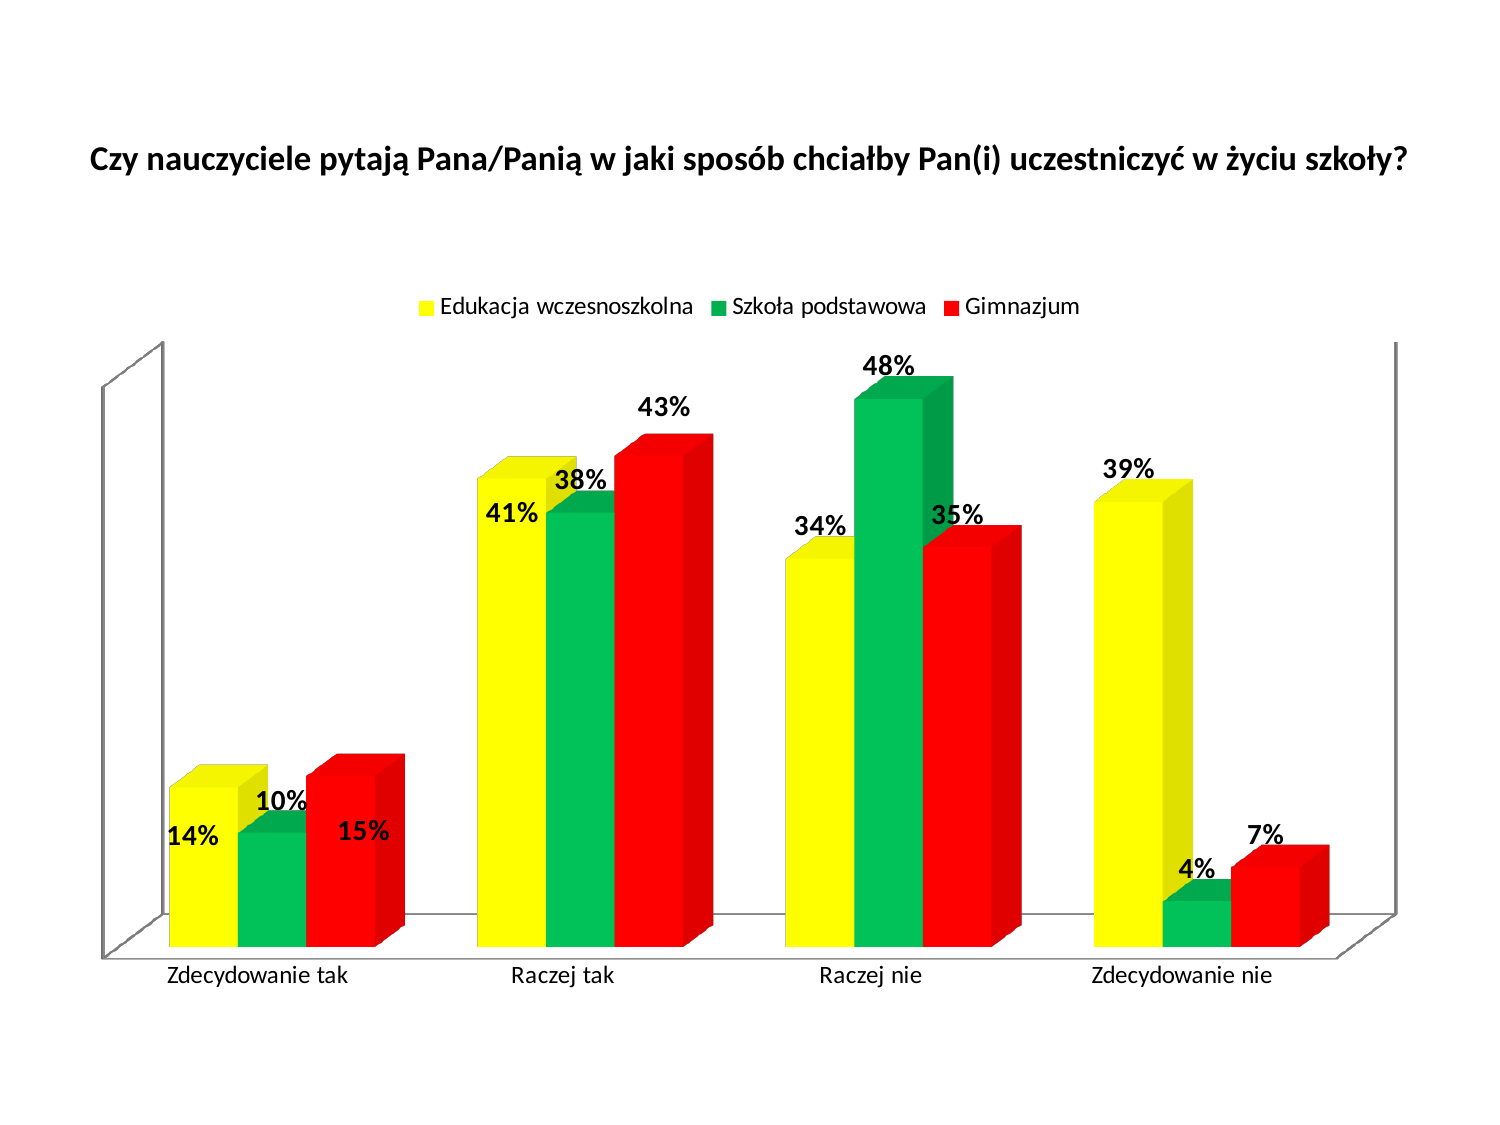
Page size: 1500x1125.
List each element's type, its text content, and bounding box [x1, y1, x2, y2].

title Czy nauczyciele pytają Pana/Panią w jaki sposób chciałby Pan(i) uczestniczyć w życiu szkoły? [75, 113, 1425, 268]
chart [74, 278, 1426, 1006]
